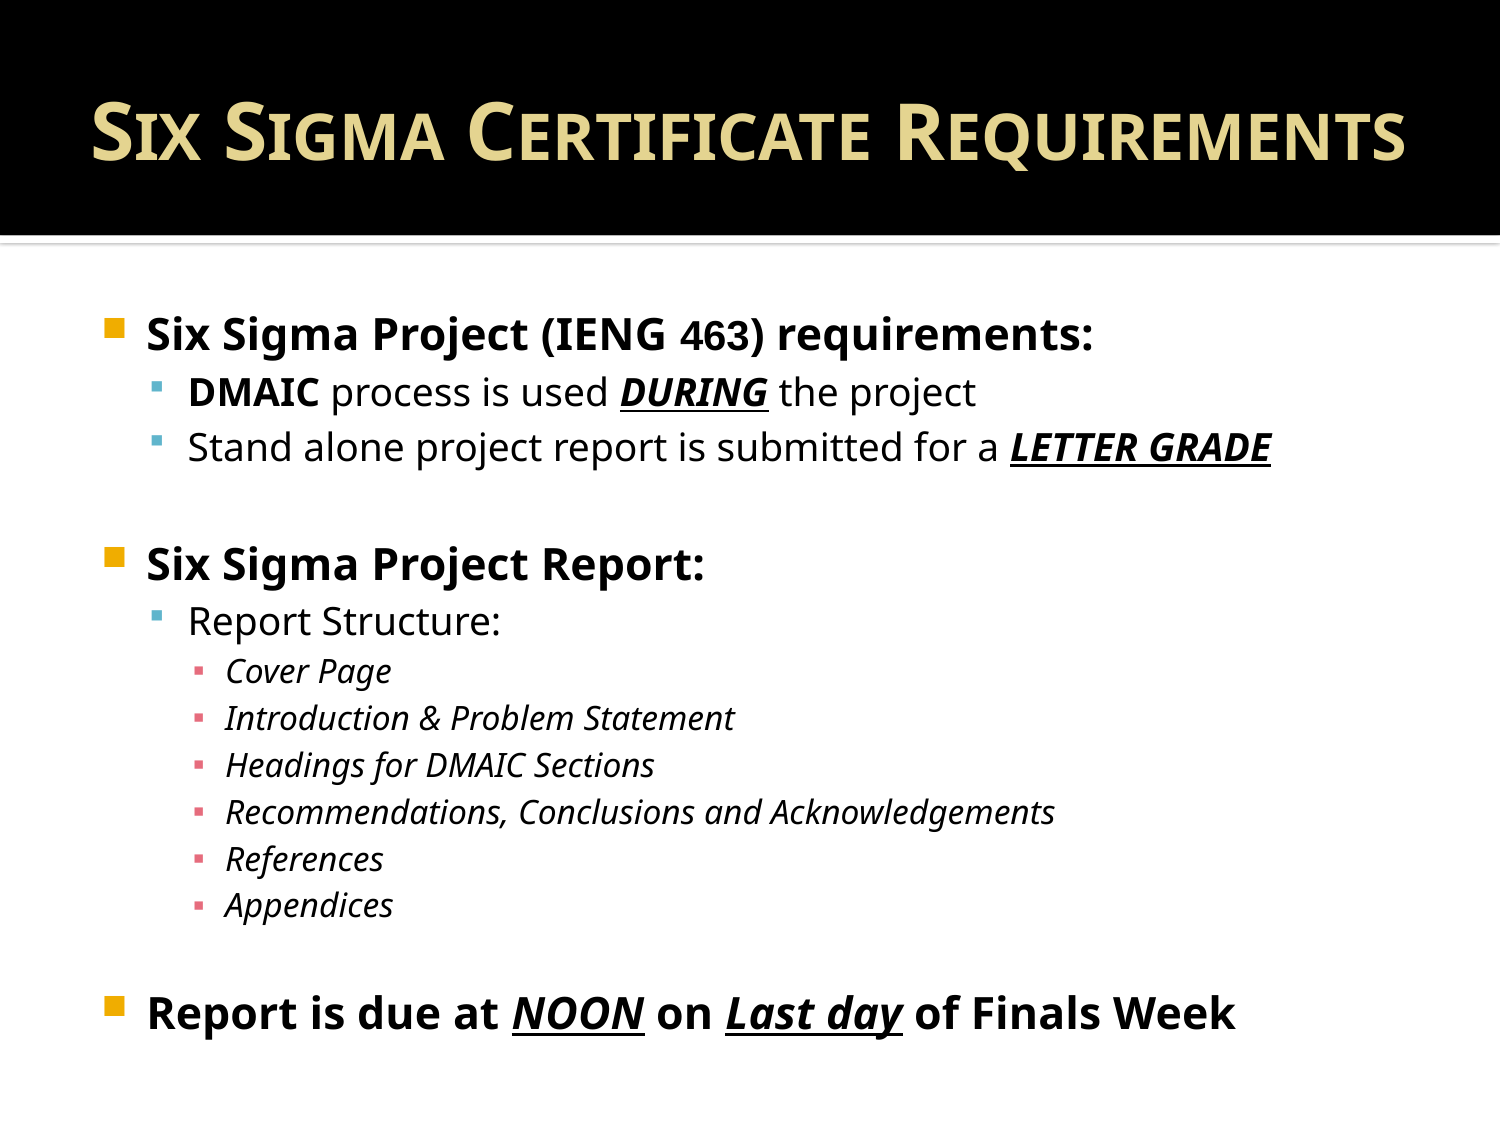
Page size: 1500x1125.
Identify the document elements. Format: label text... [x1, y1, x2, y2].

title SIX SIGMA CERTIFICATE REQUIREMENTS [75, 25, 1425, 231]
list Six Sigma Project (IENG 463) requirements: DMAIC process is used DURING the project Stand alone project report is submitted for a LETTER GRADE Six Sigma Project Report: Report Structure: Cover Page Introduction & Problem Statement Headings for DMAIC Sections Recommendations, Conclusions and Acknowledgements References Appendices Report is due at NOON on Last day of Finals Week [75, 291, 1425, 1050]
